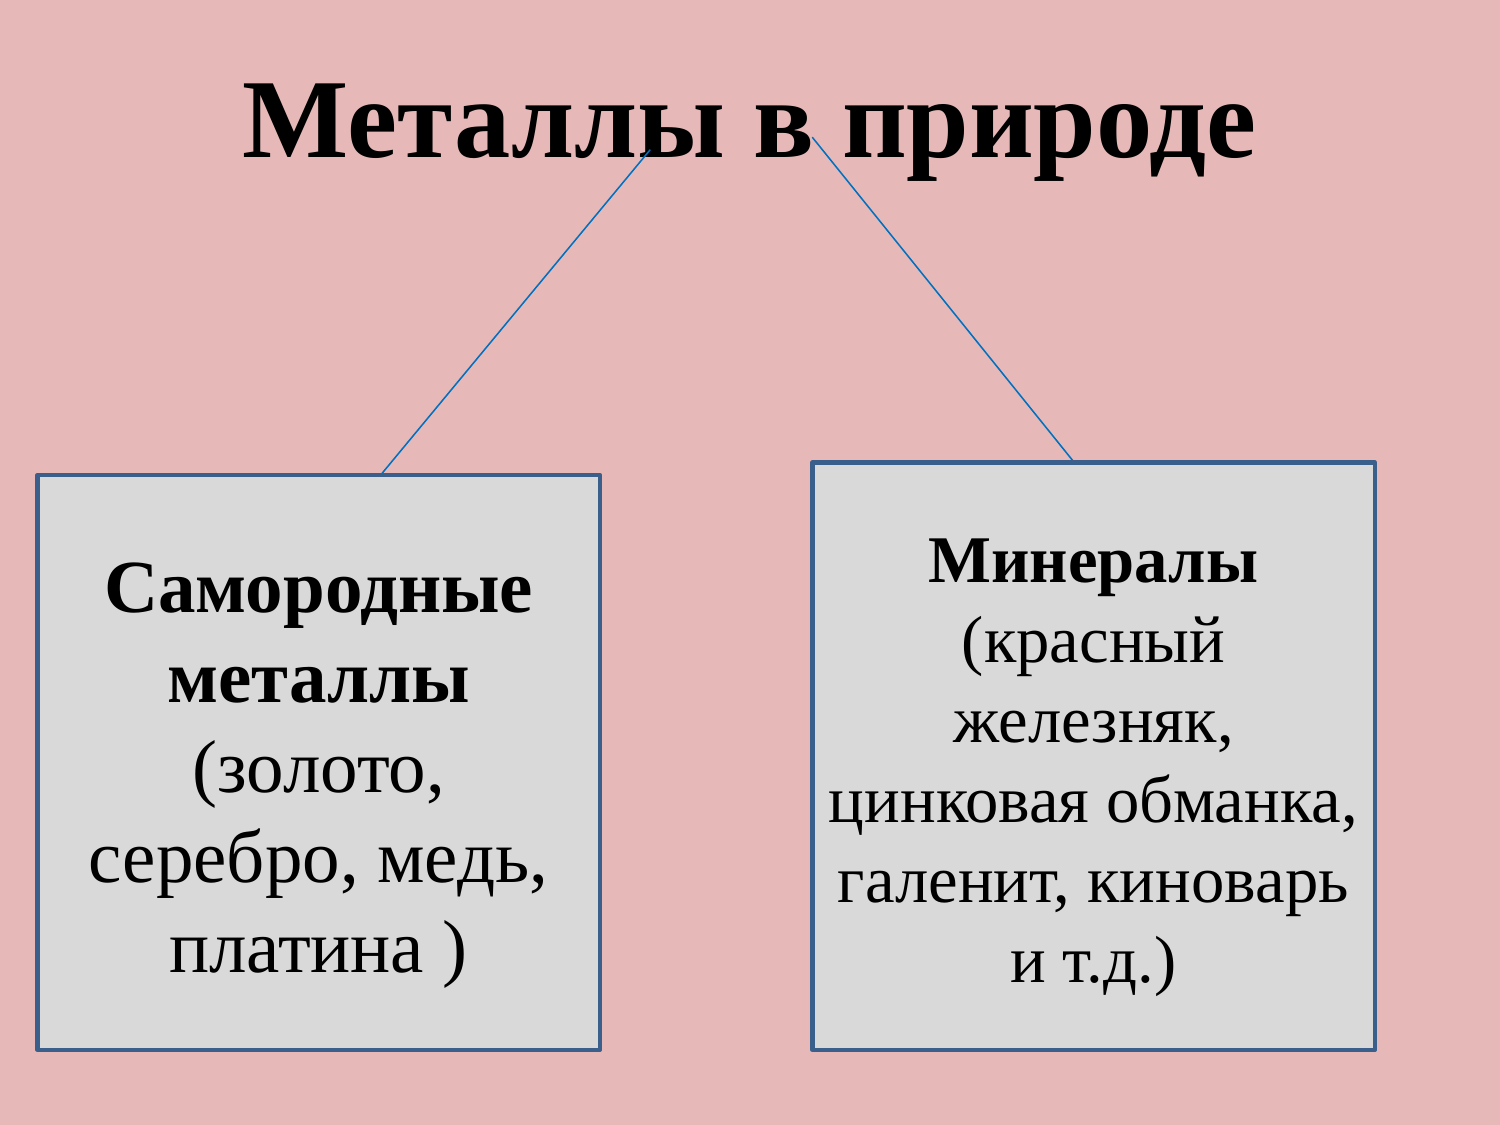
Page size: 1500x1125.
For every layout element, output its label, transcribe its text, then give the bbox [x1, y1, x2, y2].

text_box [768, 180, 1219, 544]
text_box Минералы (красный железняк, цинковая обманка, галенит, киноварь и т.д.) [810, 460, 1377, 1052]
text_box Самородные металлы (золото, серебро, медь, платина ) [35, 473, 602, 1052]
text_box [249, 187, 688, 551]
subtitle Металлы в природе [49, 37, 1451, 1063]
